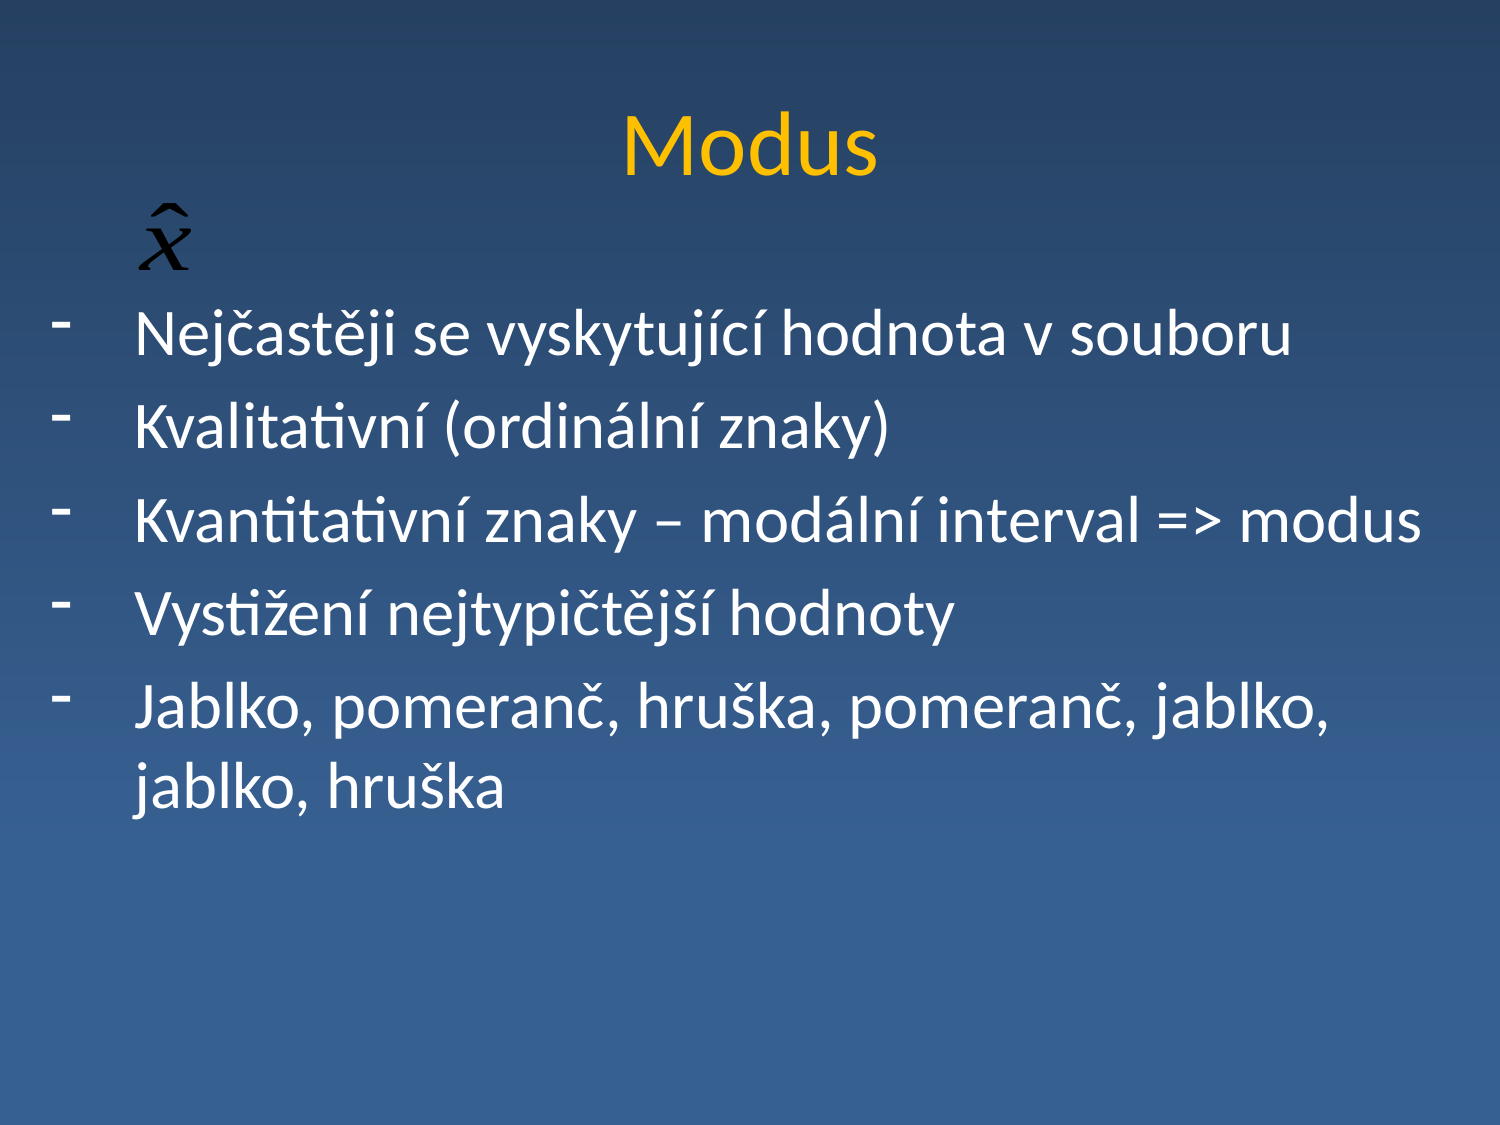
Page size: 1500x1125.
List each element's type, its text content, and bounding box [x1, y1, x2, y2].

text_box Nejčastěji se vyskytující hodnota v souboru Kvalitativní (ordinální znaky) Kvantitativní znaky – modální interval => modus Vystižení nejtypičtější hodnoty Jablko, pomeranč, hruška, pomeranč, jablko, jablko, hruška [35, 187, 1461, 1008]
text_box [116, 187, 215, 294]
title Modus [75, 45, 1425, 187]
